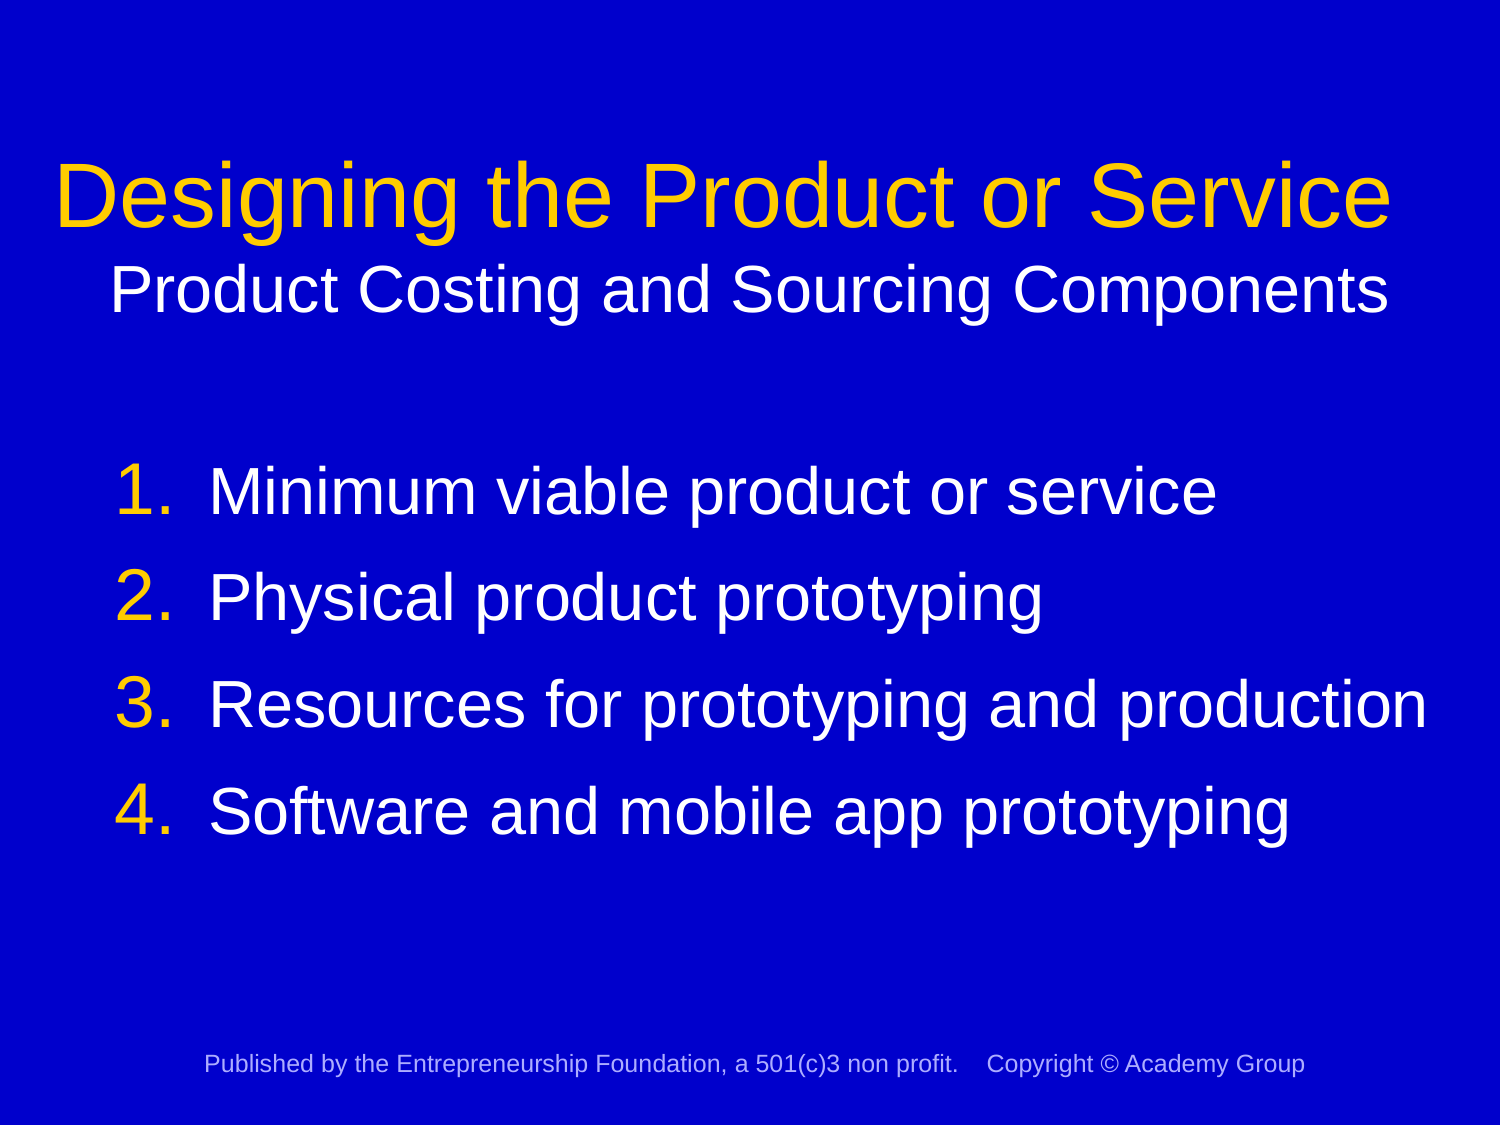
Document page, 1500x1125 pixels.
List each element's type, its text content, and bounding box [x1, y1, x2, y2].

footer Published by the Entrepreneurship Foundation, a 501(c)3 non profit. Copyright © Academy Group [87, 1025, 1425, 1100]
title Designing the Product or Service Product Costing and Sourcing Components [37, 75, 1463, 388]
subtitle Minimum viable product or service Physical product prototyping Resources for prototyping and production Software and mobile app prototyping [99, 399, 1451, 951]
